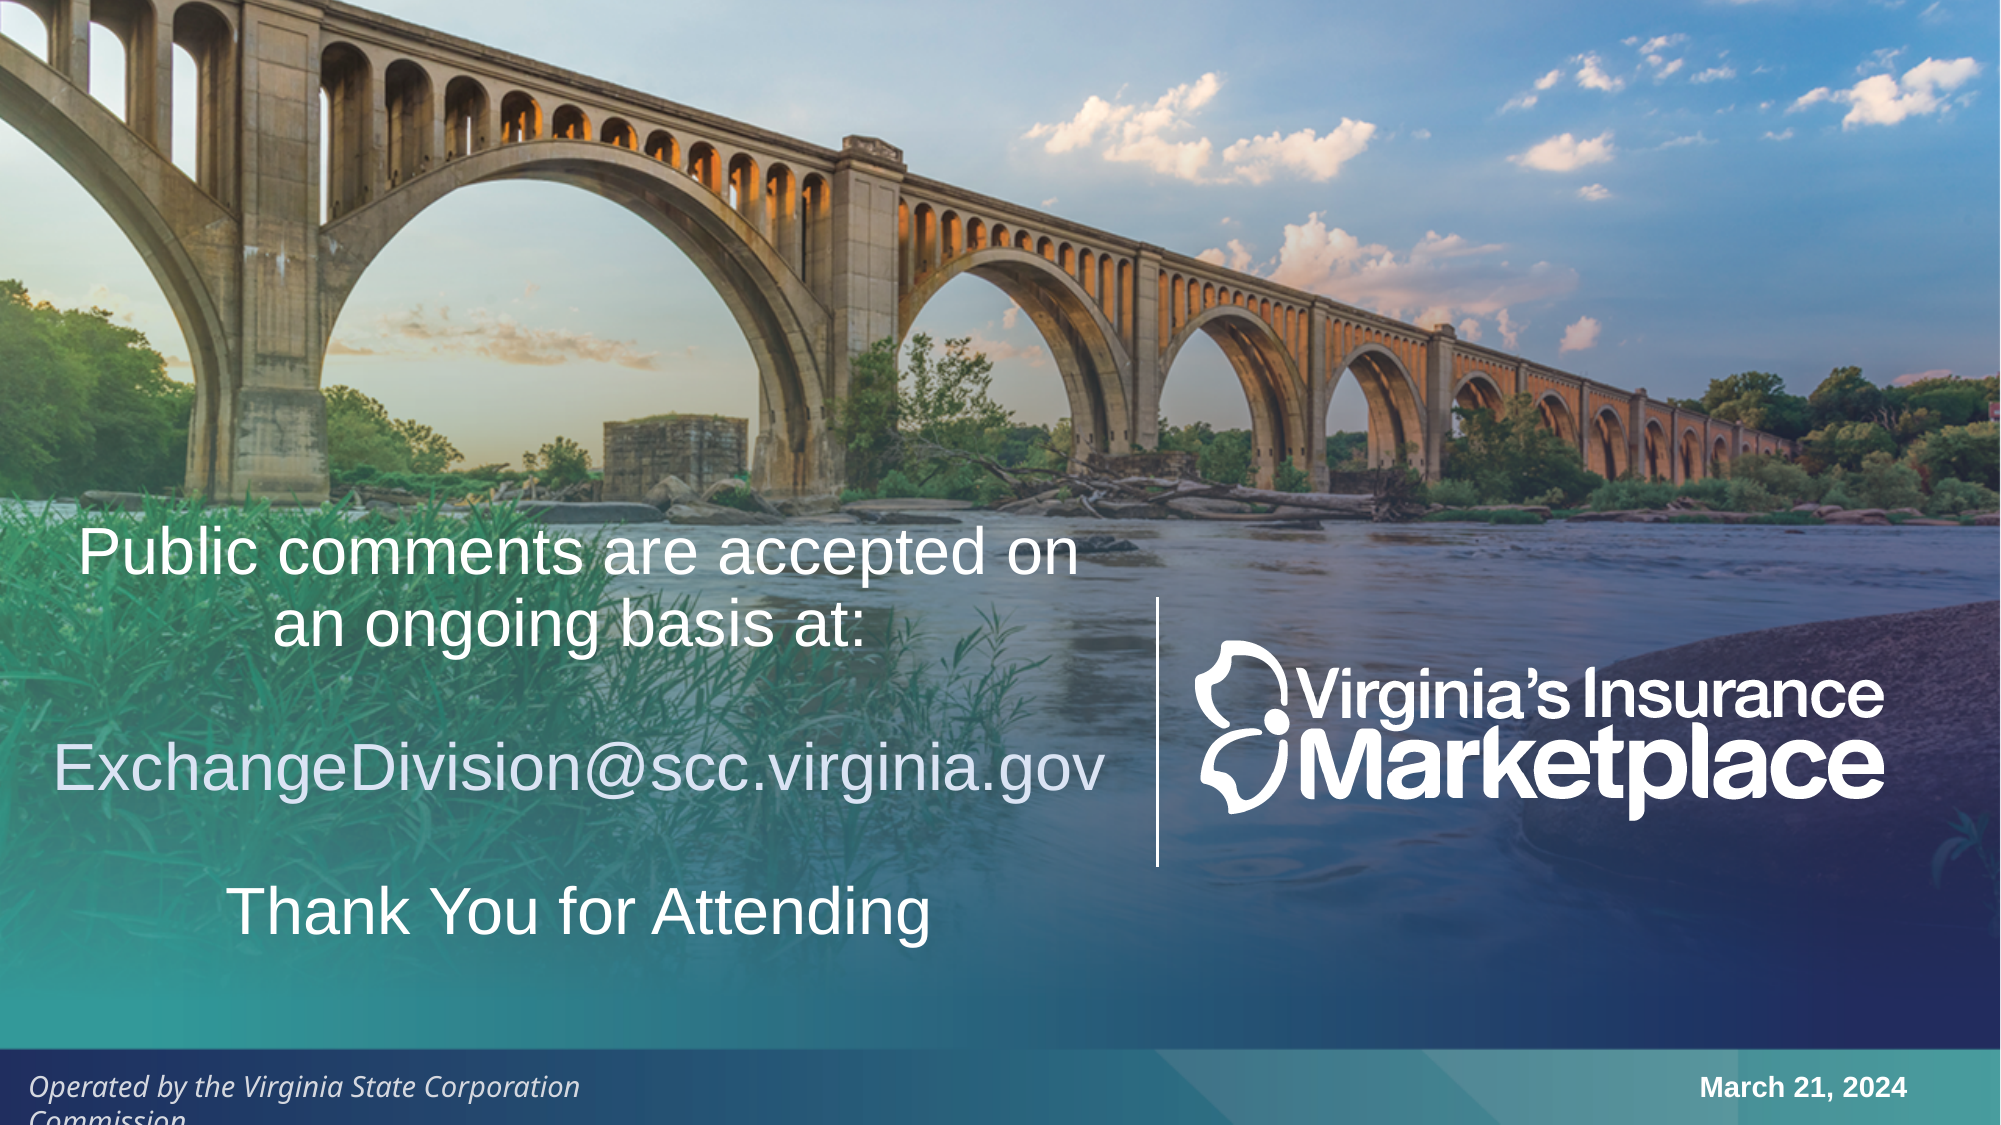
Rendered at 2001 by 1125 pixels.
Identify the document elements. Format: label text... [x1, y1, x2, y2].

picture [49, 1118, 57, 1125]
picture [66, 1118, 73, 1125]
picture [0, 0, 2001, 1125]
title Public comments are accepted on an ongoing basis at: ExchangeDivision@scc.virginia.gov Thank You for Attending [34, 409, 1125, 985]
picture [101, 1118, 108, 1125]
picture [75, 1118, 82, 1125]
picture [157, 1118, 165, 1125]
list March 21, 2024 [1164, 1064, 1923, 1125]
picture [92, 1118, 99, 1125]
picture [174, 1118, 182, 1125]
